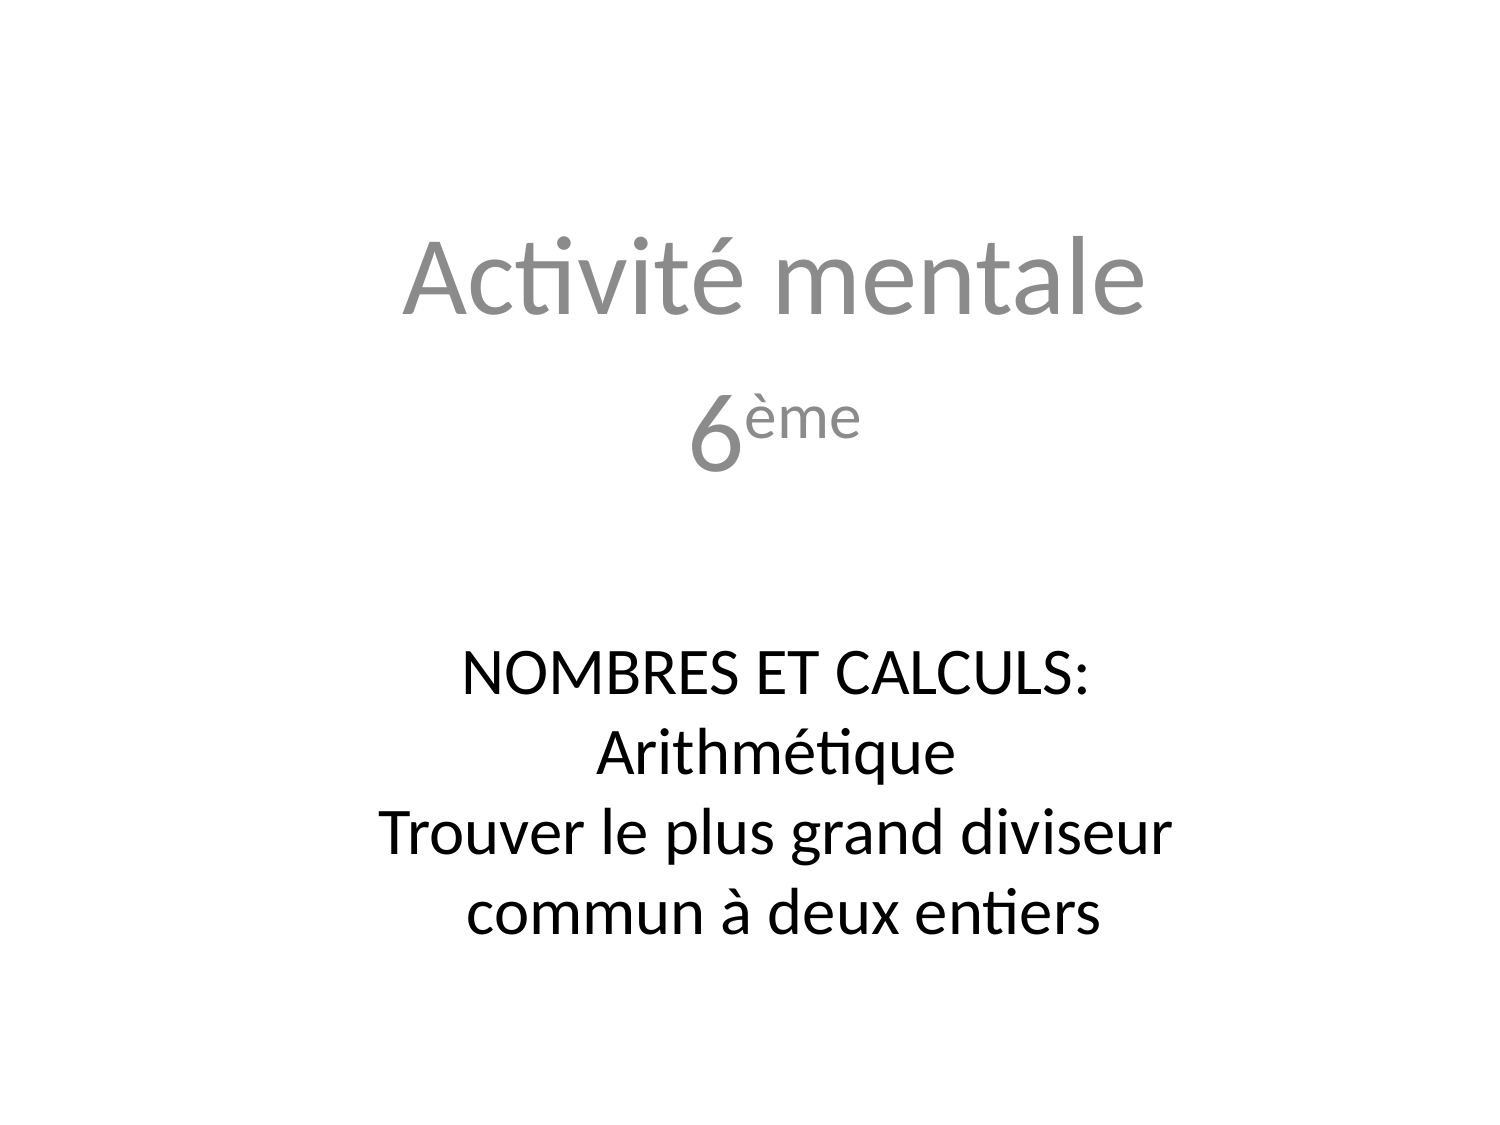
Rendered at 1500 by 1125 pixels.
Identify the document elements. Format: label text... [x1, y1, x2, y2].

title NOMBRES ET CALCULS: Arithmétique Trouver le plus grand diviseur commun à deux entiers [115, 598, 1438, 978]
subtitle Activité mentale 6ème [112, 194, 1438, 530]
